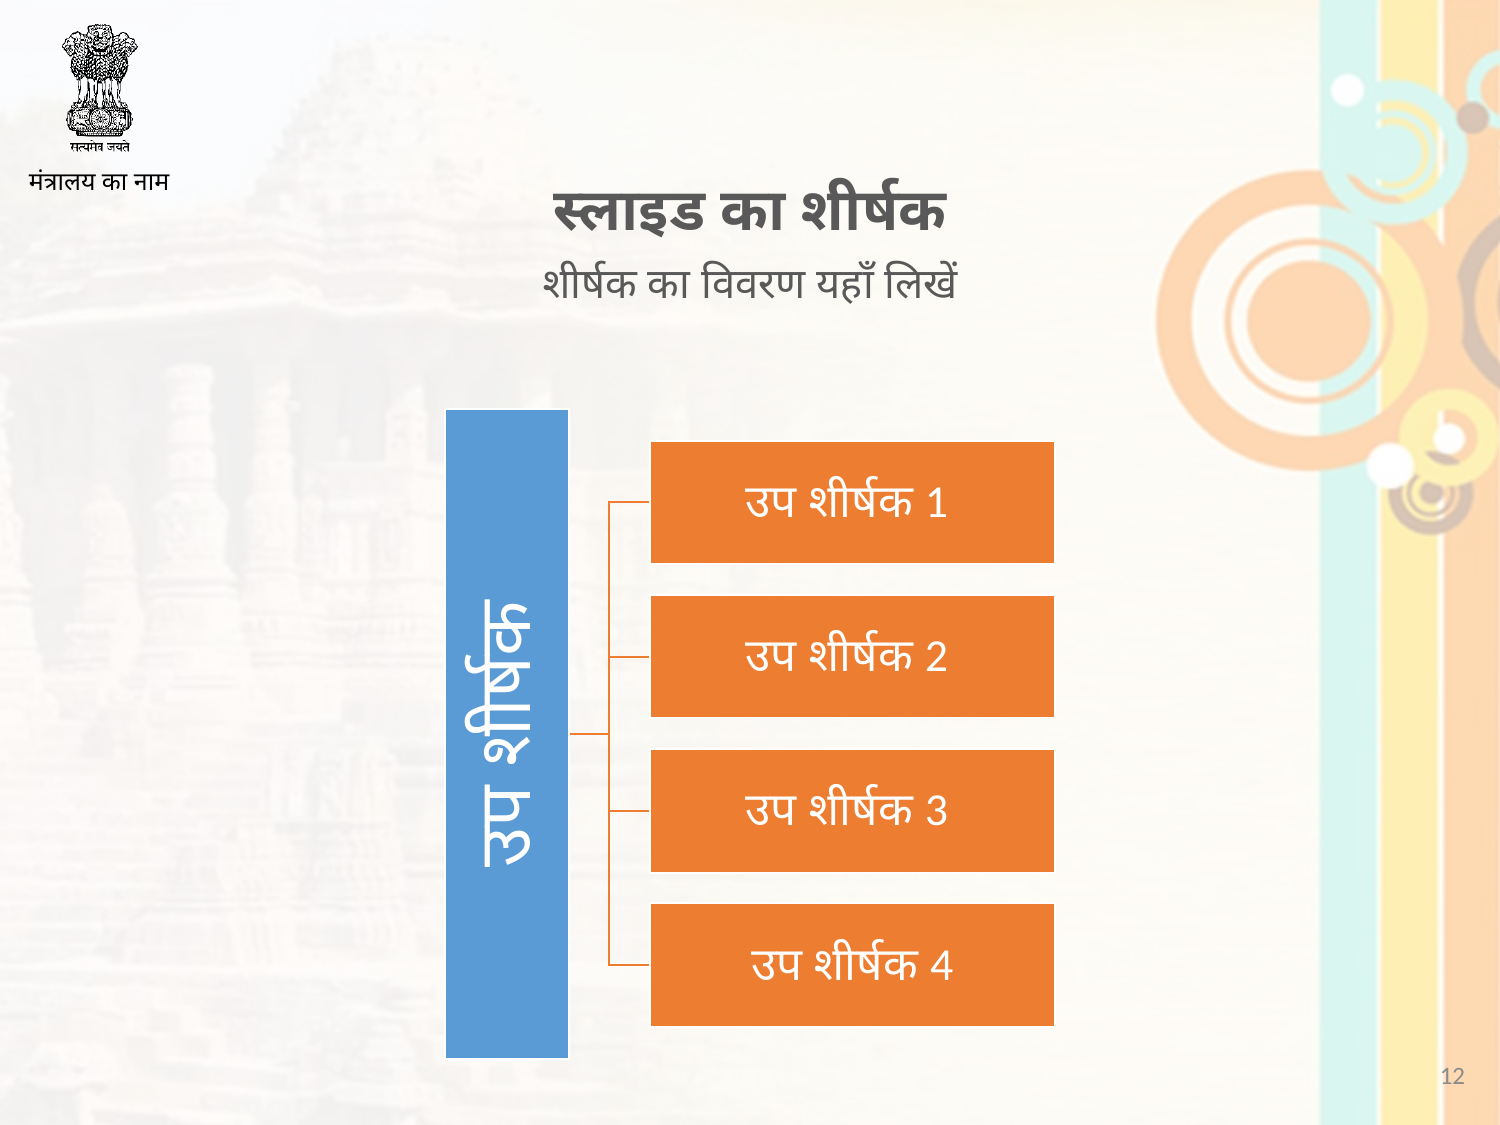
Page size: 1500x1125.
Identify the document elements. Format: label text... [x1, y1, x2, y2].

slide_number 12 [1142, 1044, 1481, 1105]
list स्लाइड का शीर्षक [278, 172, 1222, 244]
list मंत्रालय का नाम [0, 161, 199, 260]
picture [57, 19, 141, 156]
list शीर्षक का विवरण यहाँ लिखें [219, 255, 1281, 350]
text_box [236, 408, 1264, 1059]
